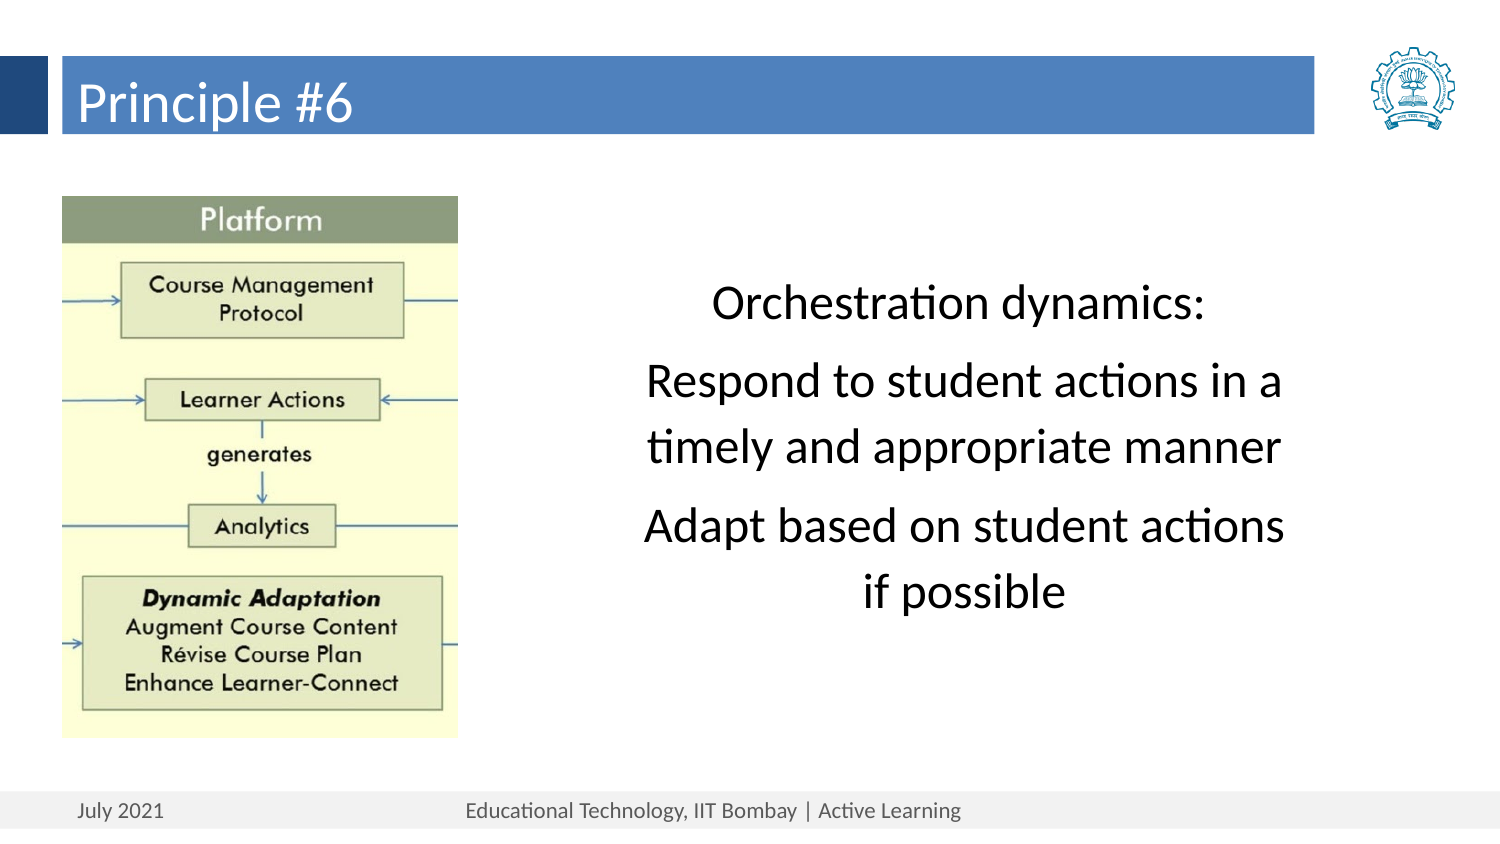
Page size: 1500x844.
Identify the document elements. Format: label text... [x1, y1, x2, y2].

picture [62, 196, 459, 738]
list Principle #6 [62, 60, 1288, 138]
picture [1371, 47, 1455, 130]
text_box Orchestration dynamics: Respond to student actions in a timely and appropriate manner Adapt based on student actions if possible [614, 196, 1315, 685]
